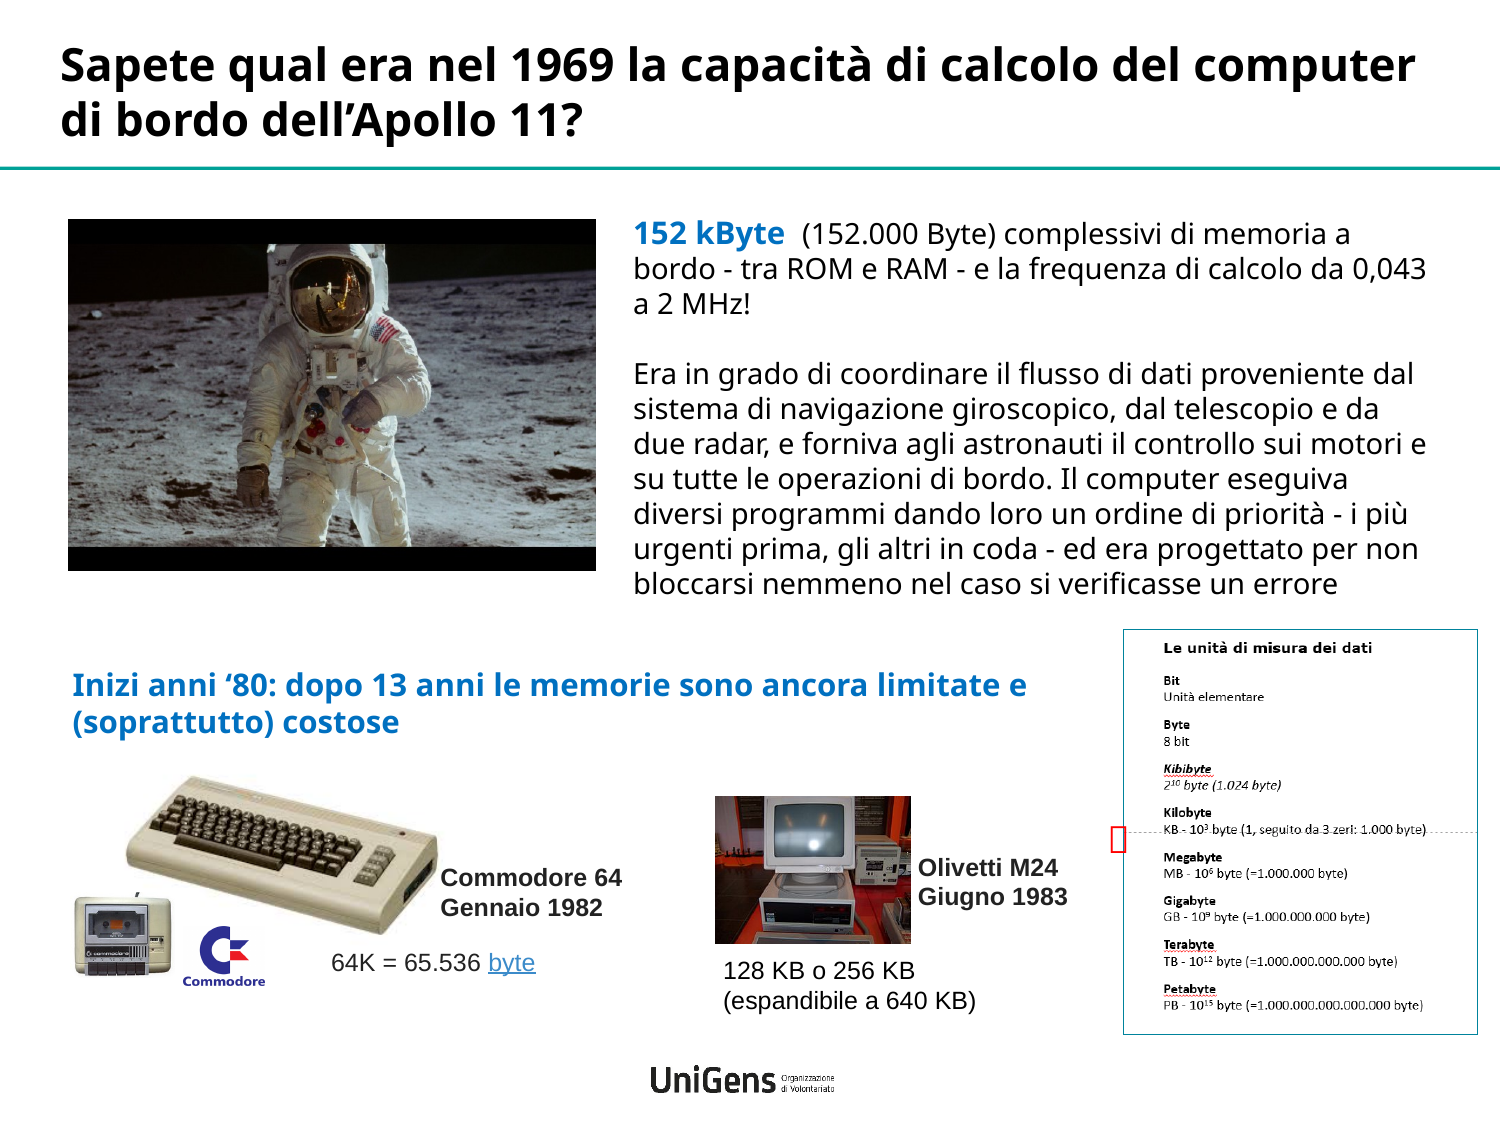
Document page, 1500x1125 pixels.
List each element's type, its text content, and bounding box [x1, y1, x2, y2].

text_box Sapete qual era nel 1969 la capacità di calcolo del computer di bordo dell’Apollo 11? [45, 28, 1440, 153]
picture [715, 796, 912, 944]
picture [651, 1065, 834, 1093]
text_box 152 kByte (152.000 Byte) complessivi di memoria a bordo - tra ROM e RAM - e la frequenza di calcolo da 0,043 a 2 MHz! Era in grado di coordinare il flusso di dati proveniente dal sistema di navigazione giroscopico, dal telescopio e da due radar, e forniva agli astronauti il controllo sui motori e su tutte le operazioni di bordo. Il computer eseguiva diversi programmi dando loro un ordine di priorità - i più urgenti prima, gli altri in coda - ed era progettato per non bloccarsi nemmeno nel caso si verificasse un errore [618, 205, 1455, 608]
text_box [1092, 629, 1479, 1035]
text_box 64K = 65.536 byte [316, 938, 551, 984]
text_box Olivetti M24 Giugno 1983 [915, 843, 1084, 919]
text_box Commodore 64 Gennaio 1982 [462, 853, 638, 929]
text_box 128 KB o 256 KB (espandibile a 640 KB) [708, 947, 1037, 1023]
text_box Inizi anni ‘80: dopo 13 anni le memorie sono ancora limitate e (soprattutto) costose [57, 657, 1087, 748]
picture [70, 756, 458, 987]
picture [68, 218, 596, 571]
